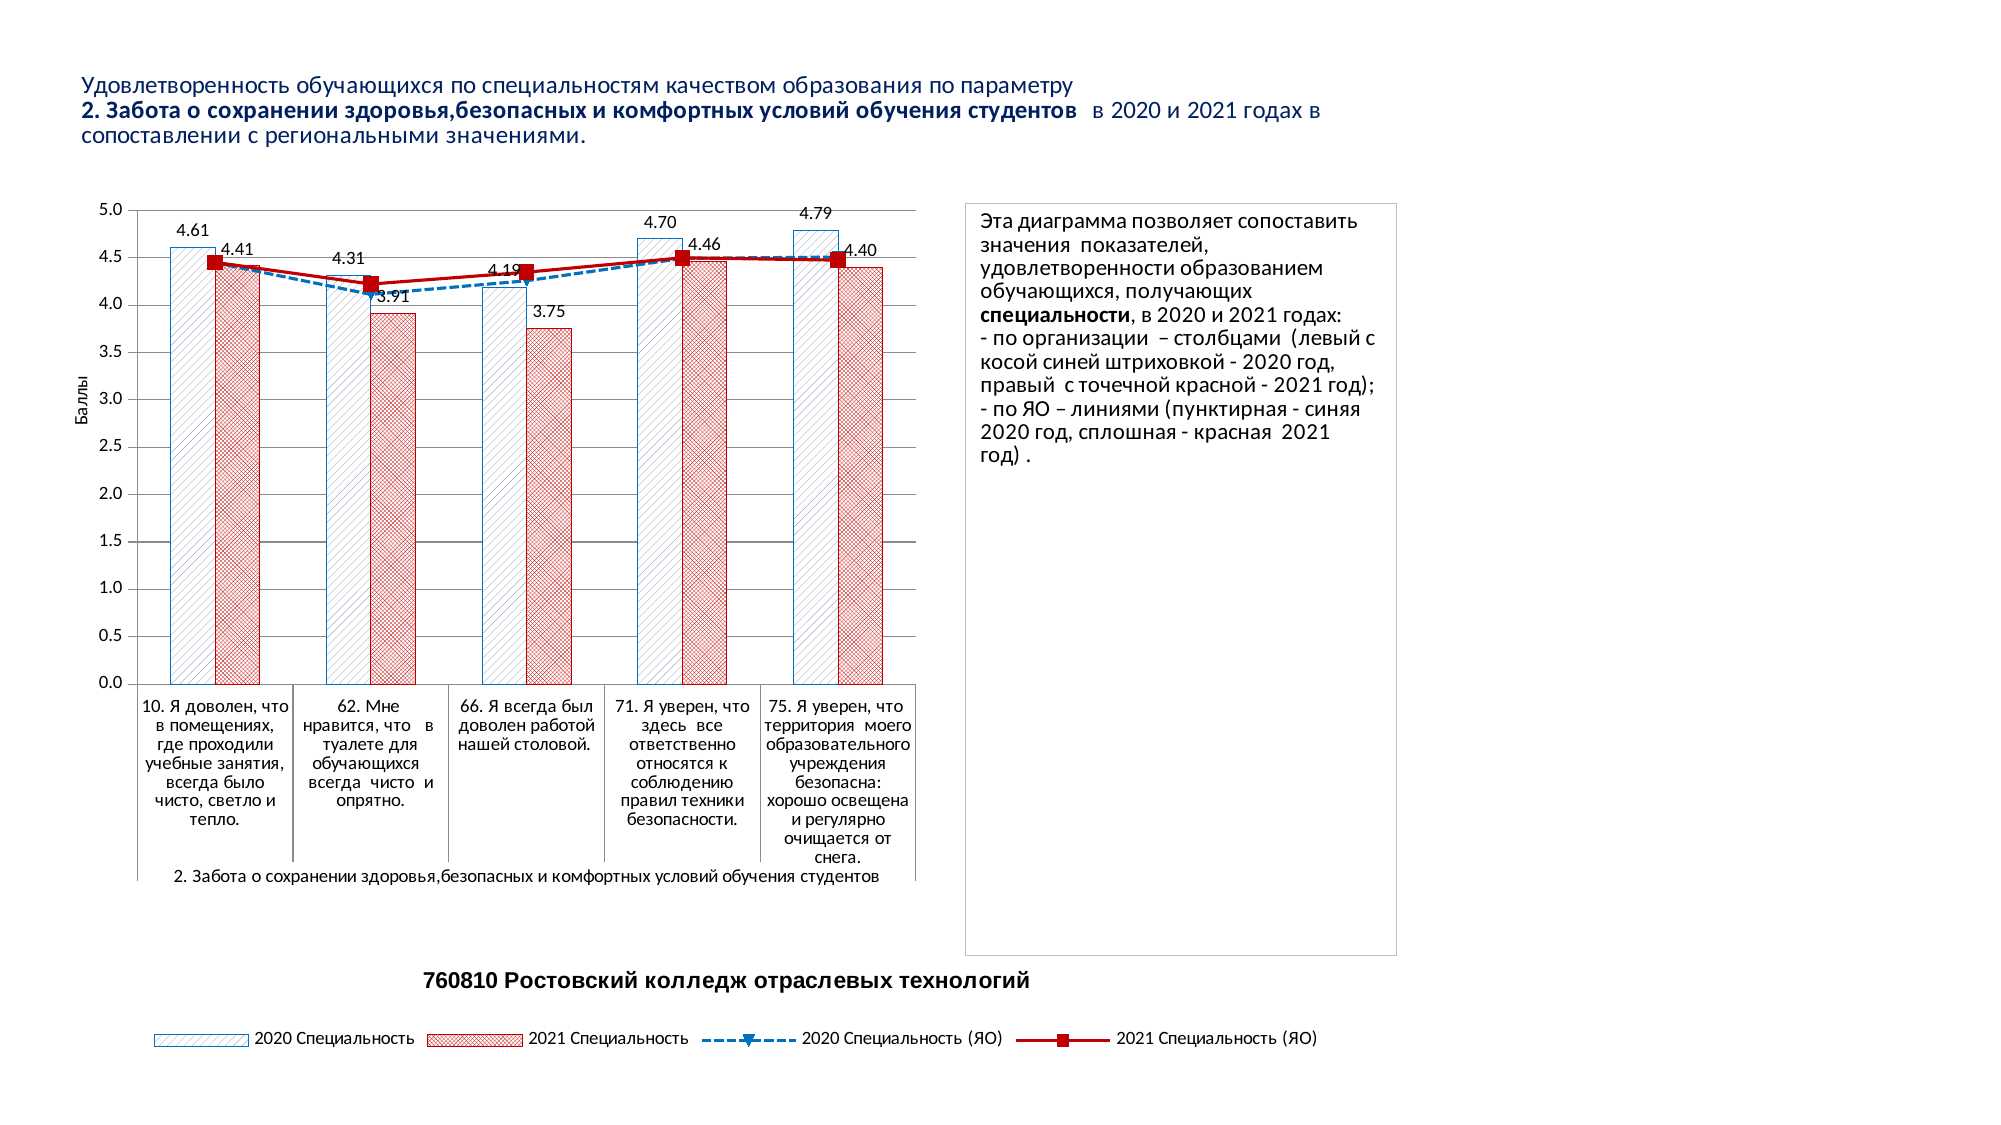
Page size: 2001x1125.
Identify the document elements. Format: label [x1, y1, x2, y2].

chart [59, 58, 1414, 1056]
